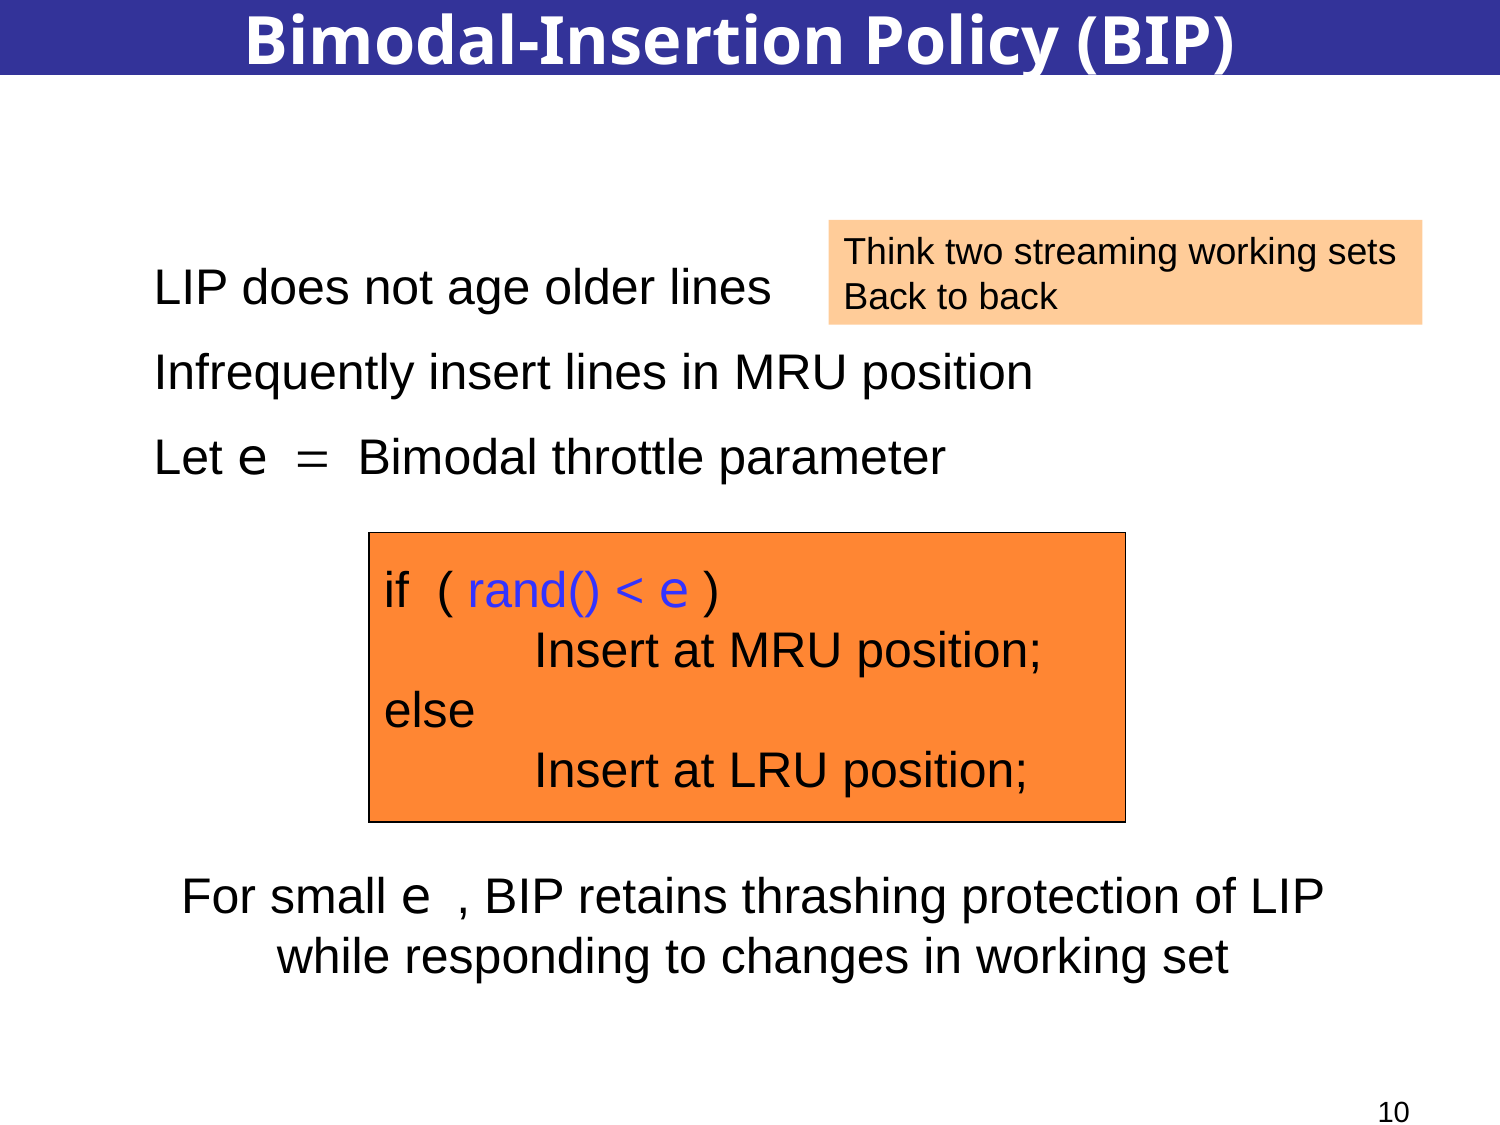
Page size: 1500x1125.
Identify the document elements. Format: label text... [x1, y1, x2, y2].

text_box For small e , BIP retains thrashing protection of LIP while responding to changes in working set [120, 855, 1387, 991]
slide_number 10 [1074, 1085, 1425, 1125]
title Bimodal-Insertion Policy (BIP) [0, 0, 1500, 75]
text_box LIP does not age older lines Infrequently insert lines in MRU position Let e = Bimodal throttle parameter [138, 247, 1361, 492]
text_box if ( rand() < e ) Insert at MRU position; else Insert at LRU position; [369, 532, 1126, 823]
text_box Think two streaming working sets Back to back [828, 219, 1423, 325]
